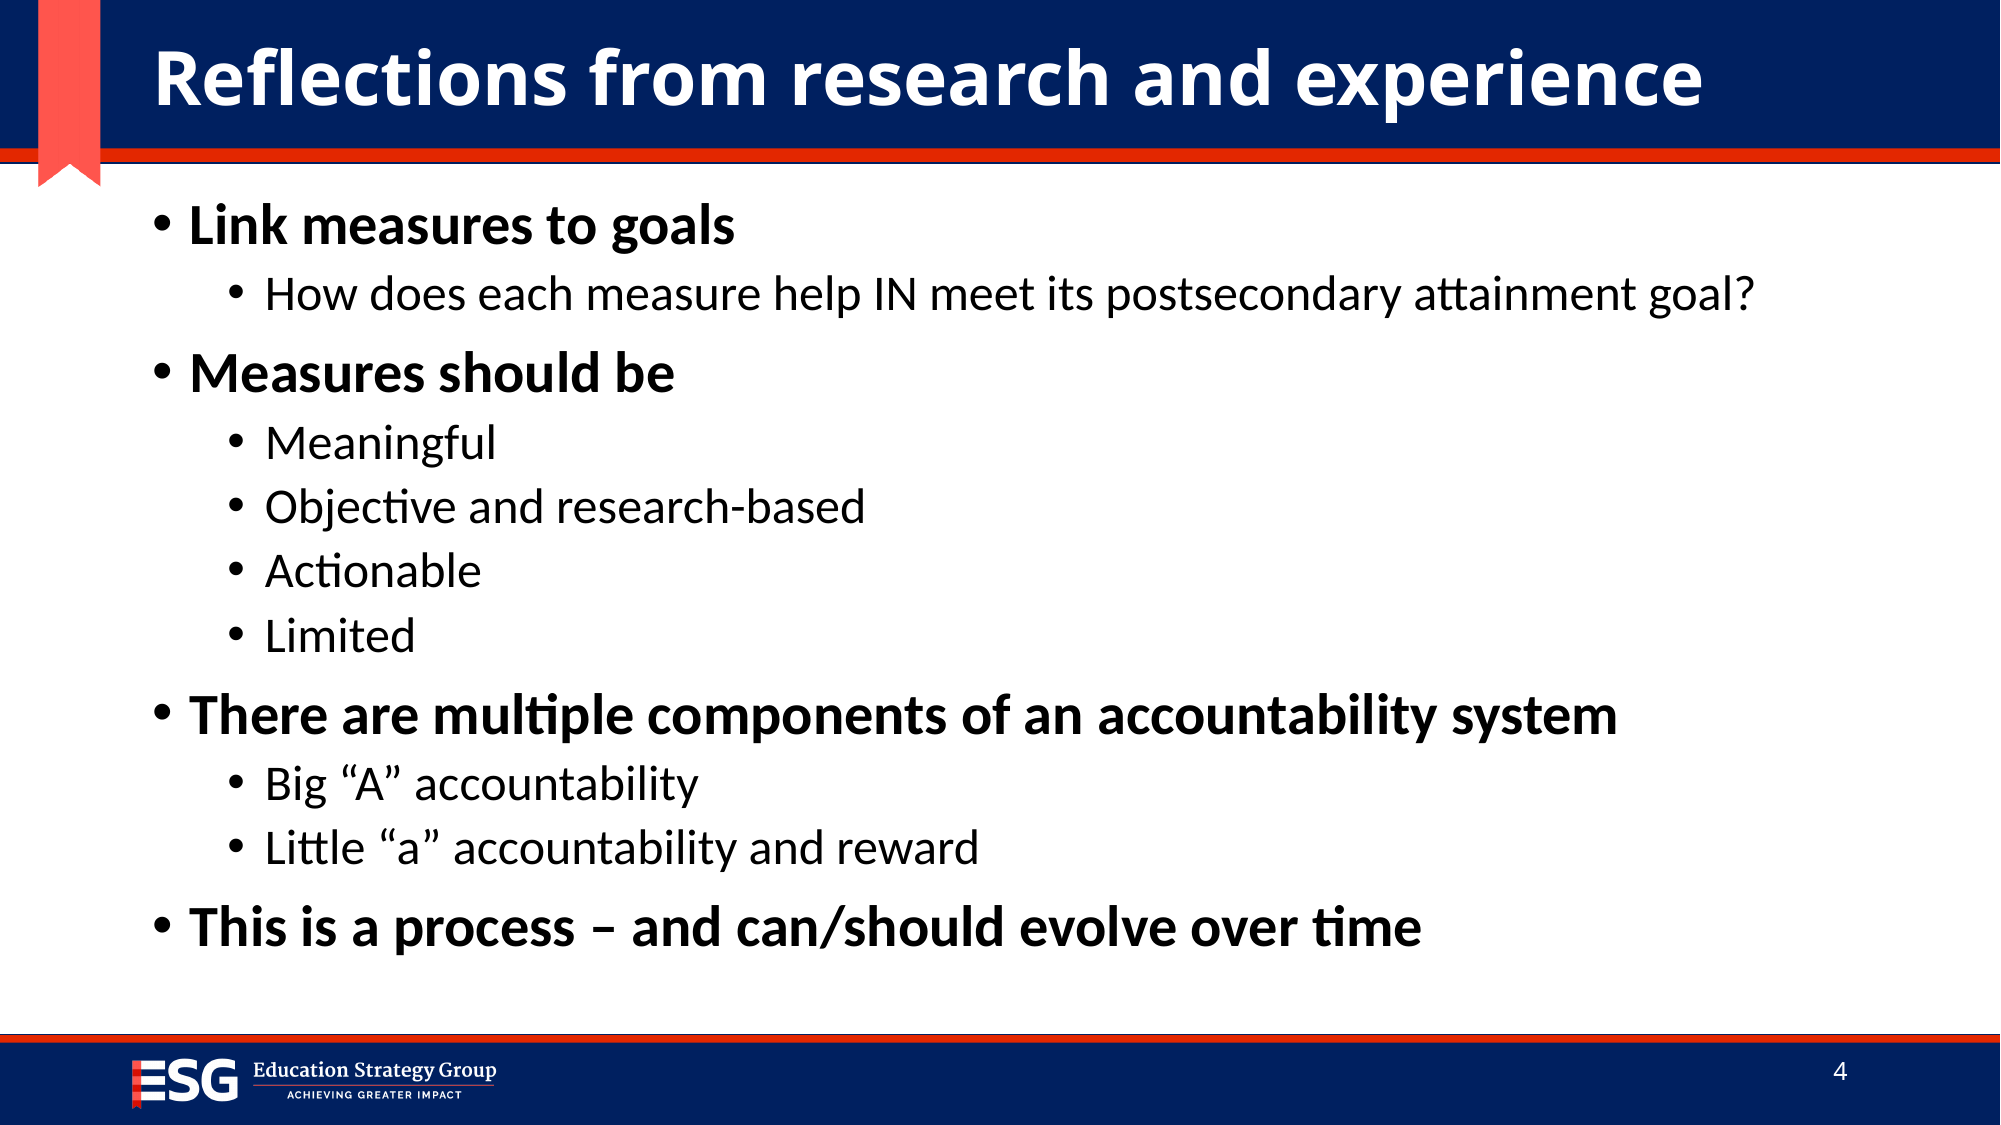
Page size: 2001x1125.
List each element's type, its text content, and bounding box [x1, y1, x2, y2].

picture [104, 1042, 525, 1125]
list Link measures to goals How does each measure help IN meet its postsecondary attainment goal? Measures should be Meaningful Objective and research-based Actionable Limited There are multiple components of an accountability system Big “A” accountability Little “a” accountability and reward This is a process – and can/should evolve over time [137, 186, 1863, 1014]
picture [38, 0, 101, 187]
title Reflections from research and experience [137, 0, 1863, 162]
slide_number 4 [1412, 1042, 1863, 1103]
